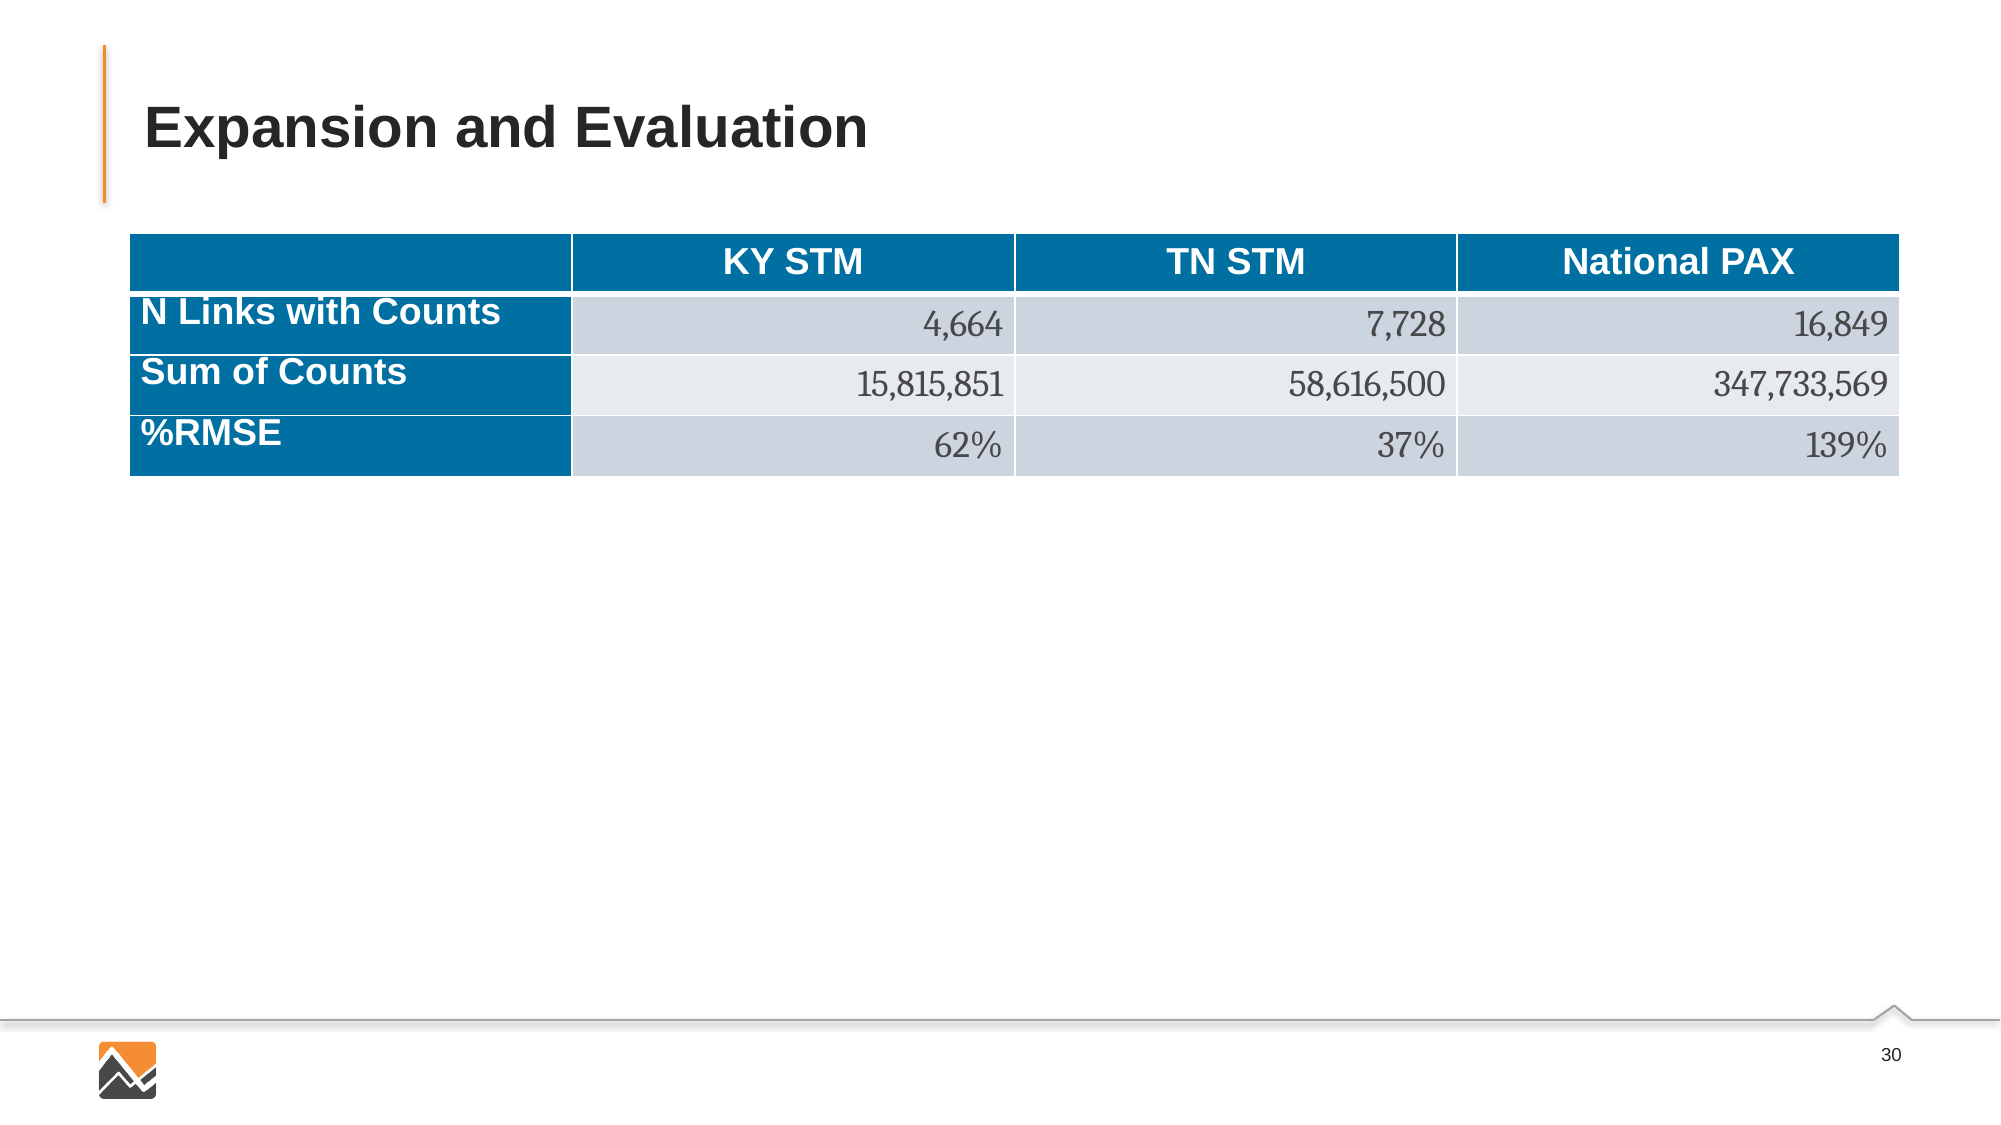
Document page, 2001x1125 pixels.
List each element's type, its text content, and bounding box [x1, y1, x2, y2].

table_cell 139% [1458, 416, 1899, 476]
table_cell 37% [1016, 416, 1456, 476]
table_cell Sum of Counts [130, 356, 571, 415]
table_cell 58,616,500 [1016, 356, 1456, 415]
title Expansion and Evaluation [129, 45, 1900, 203]
table_cell %RMSE [130, 416, 571, 476]
table_cell 347,733,569 [1458, 356, 1899, 415]
table_cell 16,849 [1458, 297, 1899, 354]
picture [87, 1029, 167, 1110]
table_header National PAX [1458, 234, 1899, 291]
table_cell 4,664 [573, 297, 1014, 354]
table_cell 7,728 [1016, 297, 1456, 354]
table_cell N Links with Counts [130, 297, 571, 354]
table_cell 62% [573, 416, 1014, 476]
table_header KY STM [573, 234, 1014, 291]
table_header [130, 234, 571, 291]
table_cell 15,815,851 [573, 356, 1014, 415]
table_header TN STM [1016, 234, 1456, 291]
